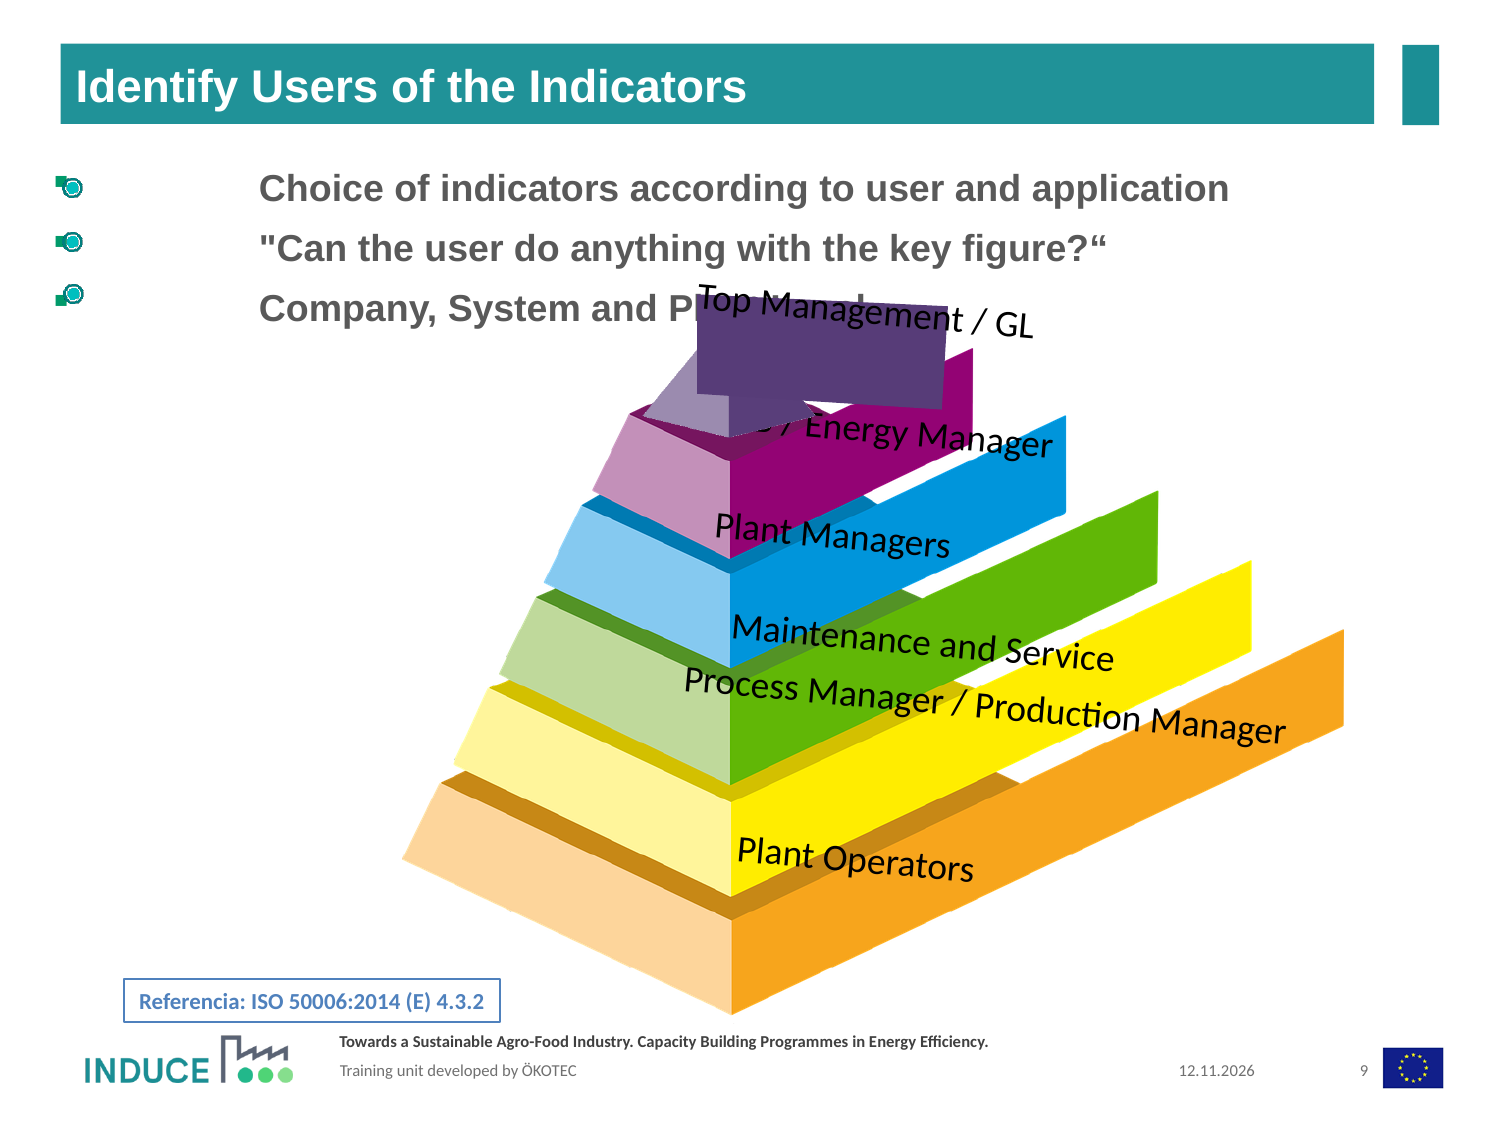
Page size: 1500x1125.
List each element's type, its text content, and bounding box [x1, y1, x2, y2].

picture [60, 177, 83, 200]
text_box [1402, 44, 1440, 126]
picture [83, 1033, 295, 1085]
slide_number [1163, 1055, 1288, 1085]
slide_number 9 [1289, 1055, 1375, 1085]
text_box Referencia: ISO 50006:2014 (E) 4.3.2 [122, 977, 397, 1024]
picture [60, 231, 83, 254]
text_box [402, 282, 1403, 1024]
footer Training unit developed by ÖKOTEC [324, 1055, 1151, 1085]
text_box Identify Users of the Indicators [60, 43, 1375, 124]
list Choice of indicators according to user and application "Can the user do anything with the key figure?“ Company, System and Plant Level [52, 164, 1329, 953]
picture [61, 283, 84, 306]
picture [1373, 1038, 1450, 1094]
